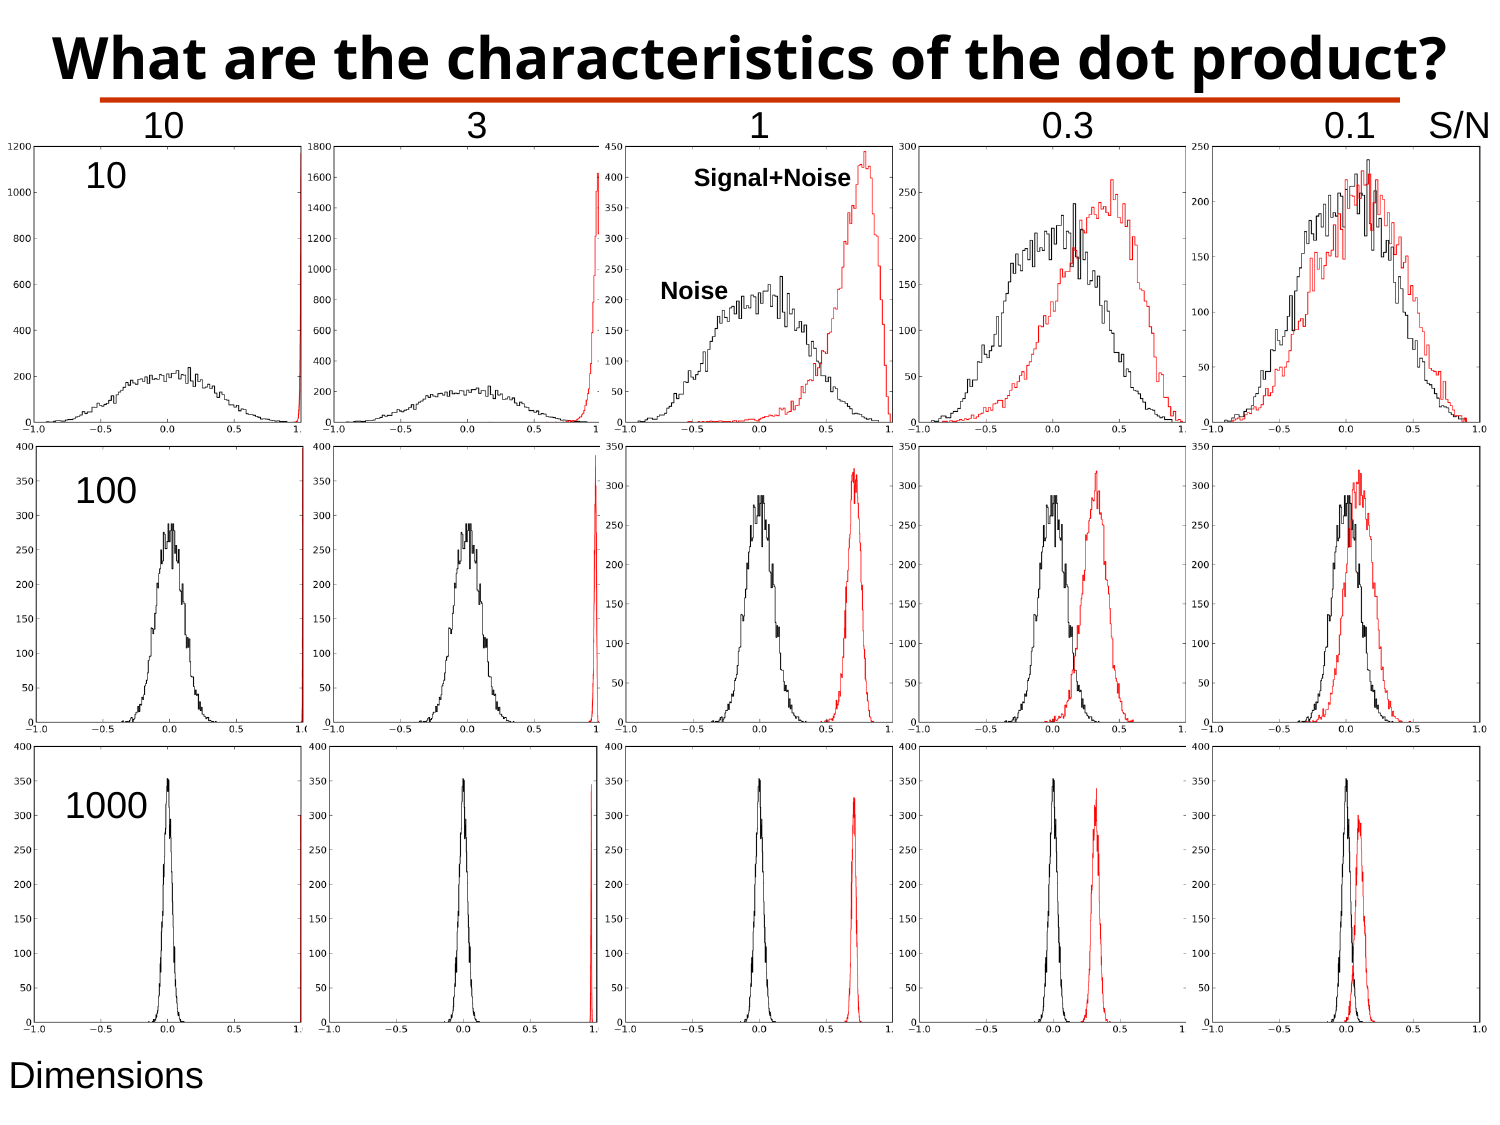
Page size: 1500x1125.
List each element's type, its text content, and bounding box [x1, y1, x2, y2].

text_box 10 100 1000 Dimensions [0, 445, 263, 1104]
picture [1, 137, 1492, 1038]
text_box What are the characteristics of the dot product? [0, 1, 1500, 93]
text_box 10 3 1 0.3 0.1 S/N [0, 93, 1500, 199]
